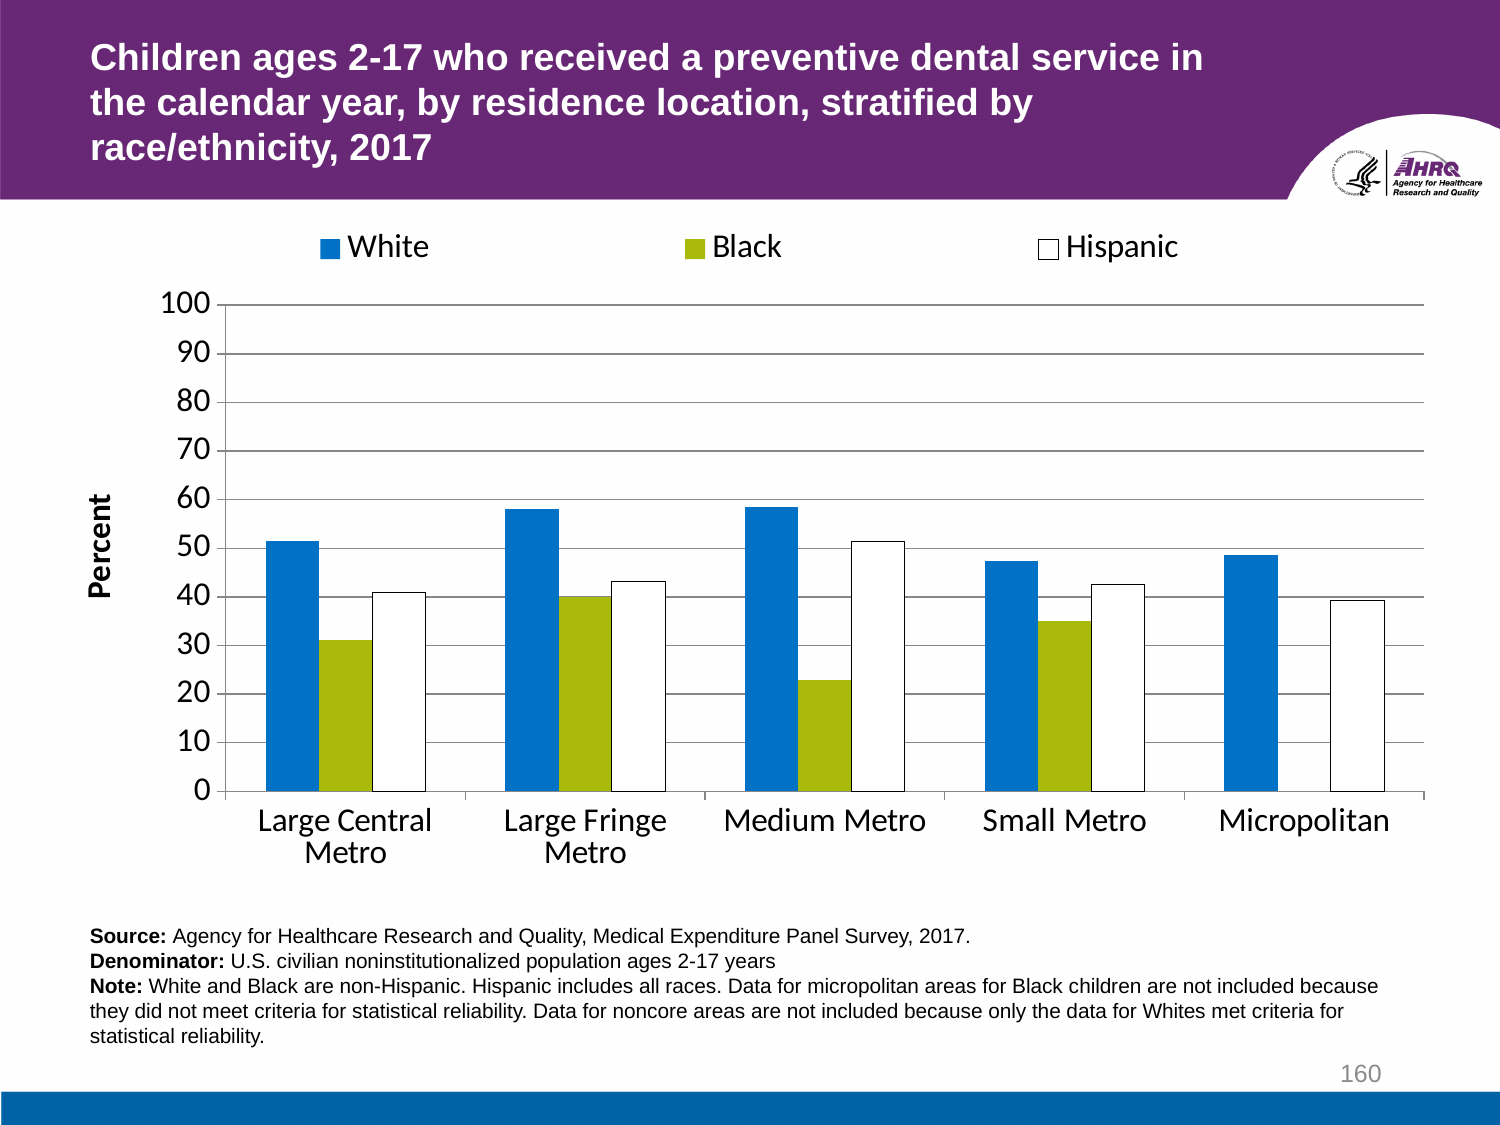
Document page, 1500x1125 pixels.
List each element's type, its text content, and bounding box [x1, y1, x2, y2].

chart [74, 224, 1426, 901]
title Children ages 2-17 who received a preventive dental service in the calendar year, by residence location, stratified by race/ethnicity, 2017 [75, 50, 1275, 152]
text_box Source: Agency for Healthcare Research and Quality, Medical Expenditure Panel Survey, 2017. Denominator: U.S. civilian noninstitutionalized population ages 2-17 years Note: White and Black are non-Hispanic. Hispanic includes all races. Data for micropolitan areas for Black children are not included because they did not meet criteria for statistical reliability. Data for noncore areas are not included because only the data for Whites met criteria for statistical reliability. [74, 915, 1425, 1055]
picture [0, 0, 1500, 1125]
slide_number 160 [1059, 1042, 1397, 1103]
